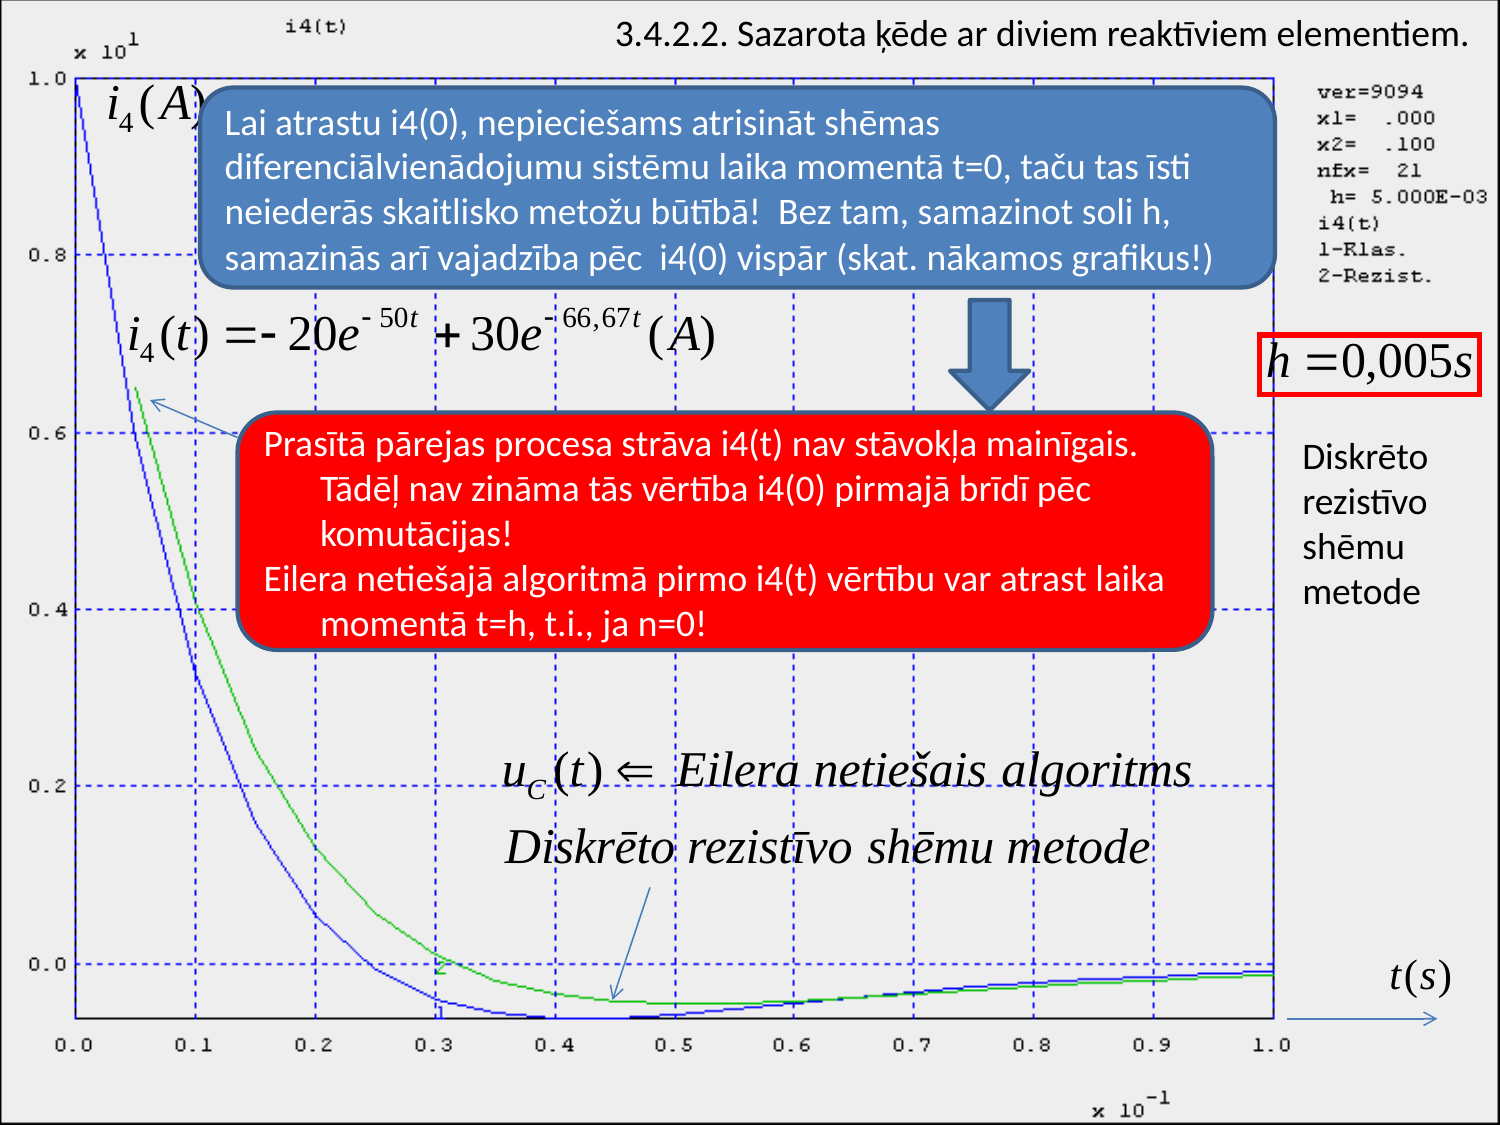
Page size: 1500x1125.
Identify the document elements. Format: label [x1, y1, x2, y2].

text_box [1387, 955, 1456, 1004]
text_box [103, 75, 211, 137]
text_box [612, 887, 651, 1001]
text_box [149, 399, 238, 438]
text_box [124, 299, 719, 367]
picture [0, 0, 1500, 1125]
text_box [1262, 337, 1478, 392]
text_box [499, 743, 1199, 869]
